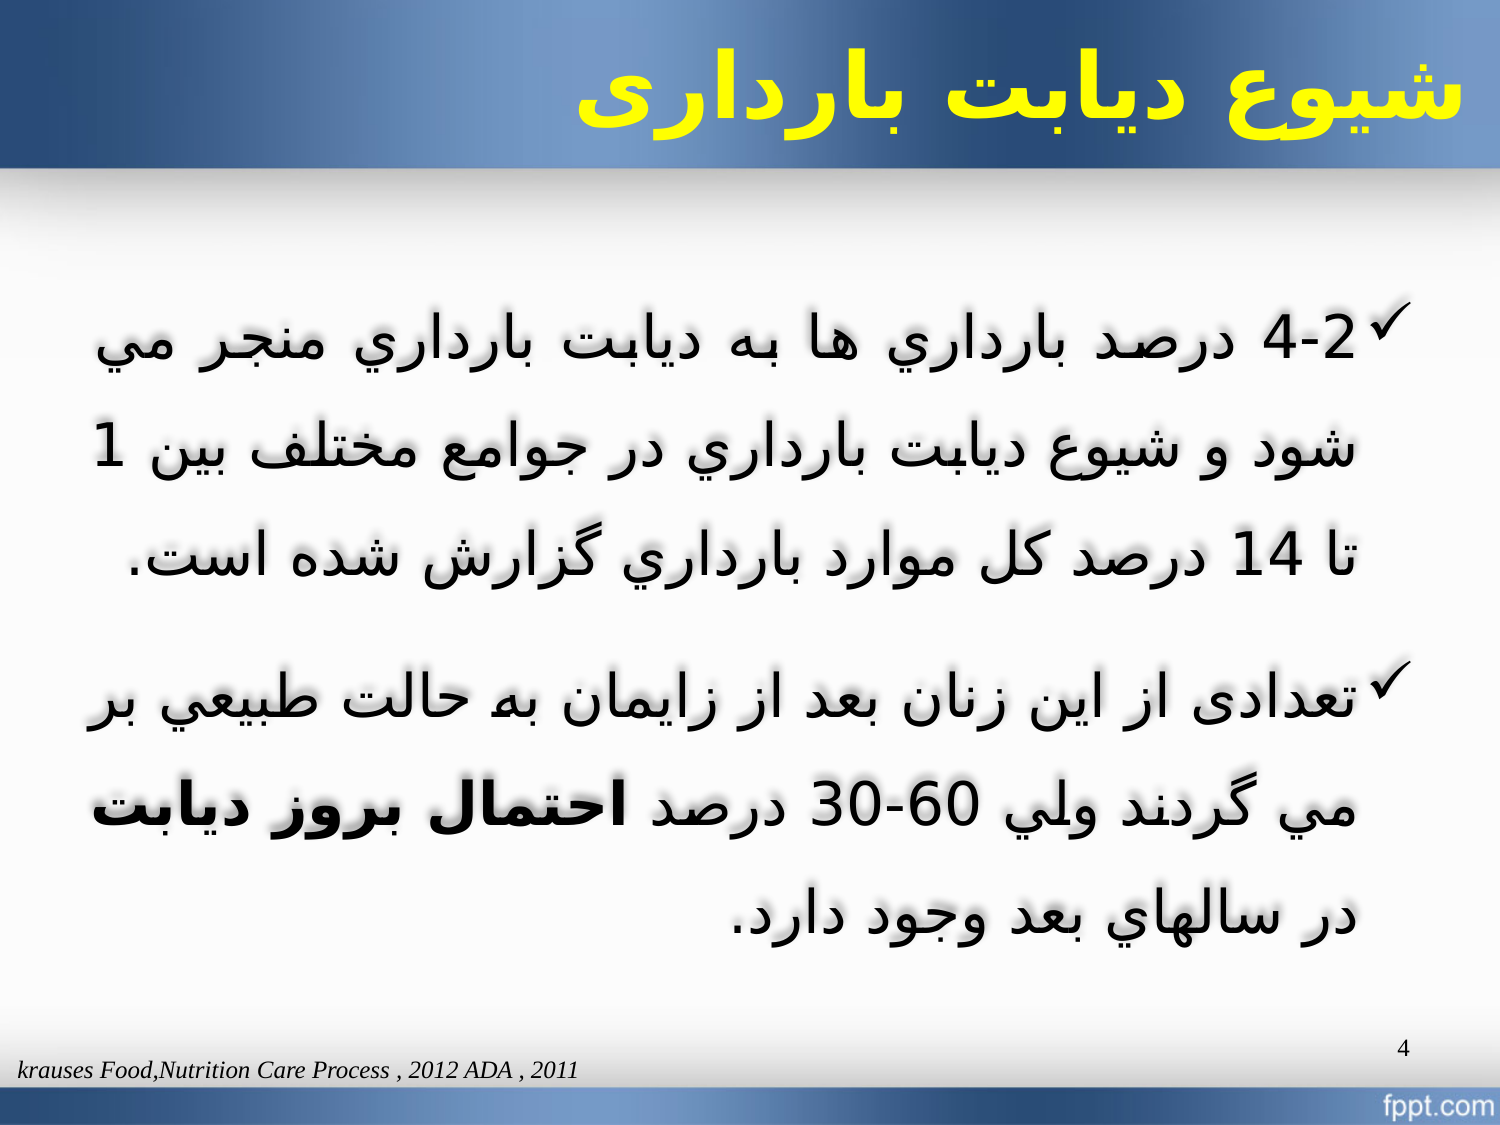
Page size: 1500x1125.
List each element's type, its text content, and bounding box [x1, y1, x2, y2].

slide_number 4 [1074, 1024, 1425, 1103]
picture [0, 0, 1500, 1125]
footer krauses Food,Nutrition Care Process , 2012 ADA , 2011 [2, 1045, 892, 1106]
text_box شیوع دیابت بارداری [144, 19, 1495, 207]
text_box 4-2 درصد بارداري ها به ديابت بارداري منجر مي شود و شيوع ديابت بارداري در جوامع مختلف بين 1 تا 14 درصد كل موارد بارداري گزارش شده است. تعدادی از اين زنان بعد از زايمان به حالت طبيعي بر مي گردند ولي 60-30 درصد احتمال بروز ديابت در سالهاي بعد وجود دارد. [74, 255, 1426, 1095]
